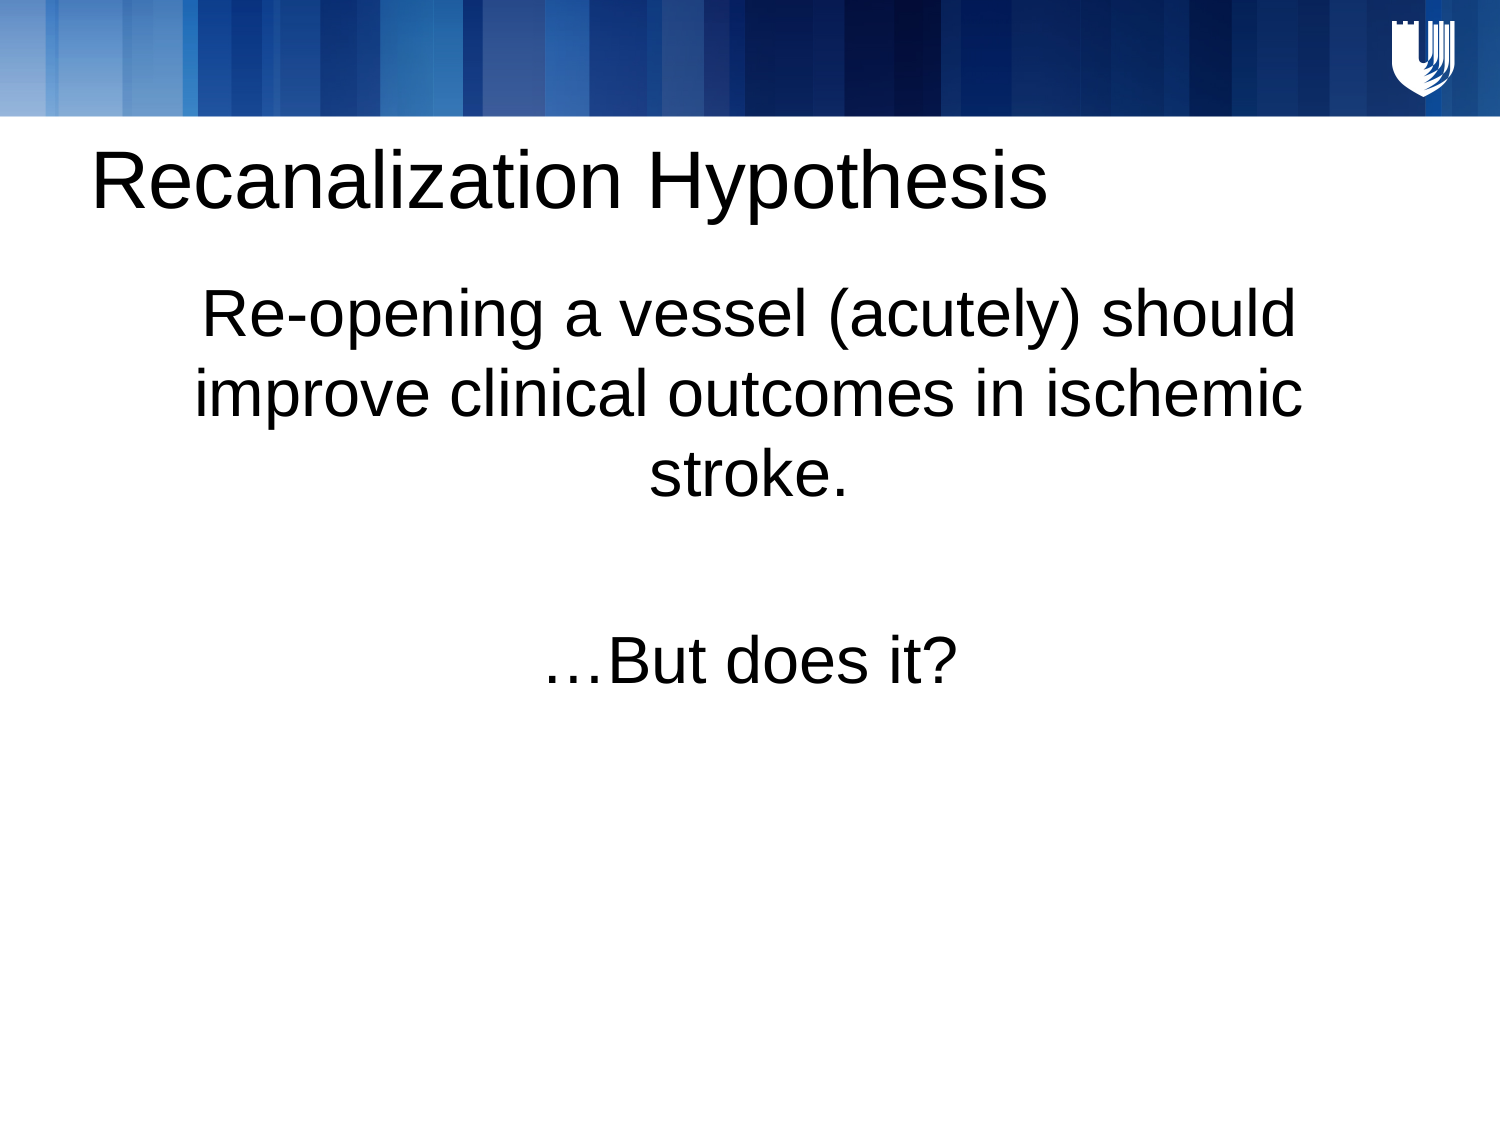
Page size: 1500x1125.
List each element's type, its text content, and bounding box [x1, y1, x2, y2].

picture [0, 0, 1500, 1125]
title Recanalization Hypothesis [75, 119, 1425, 233]
list Re-opening a vessel (acutely) should improve clinical outcomes in ischemic stroke. …But does it? [75, 262, 1425, 1005]
